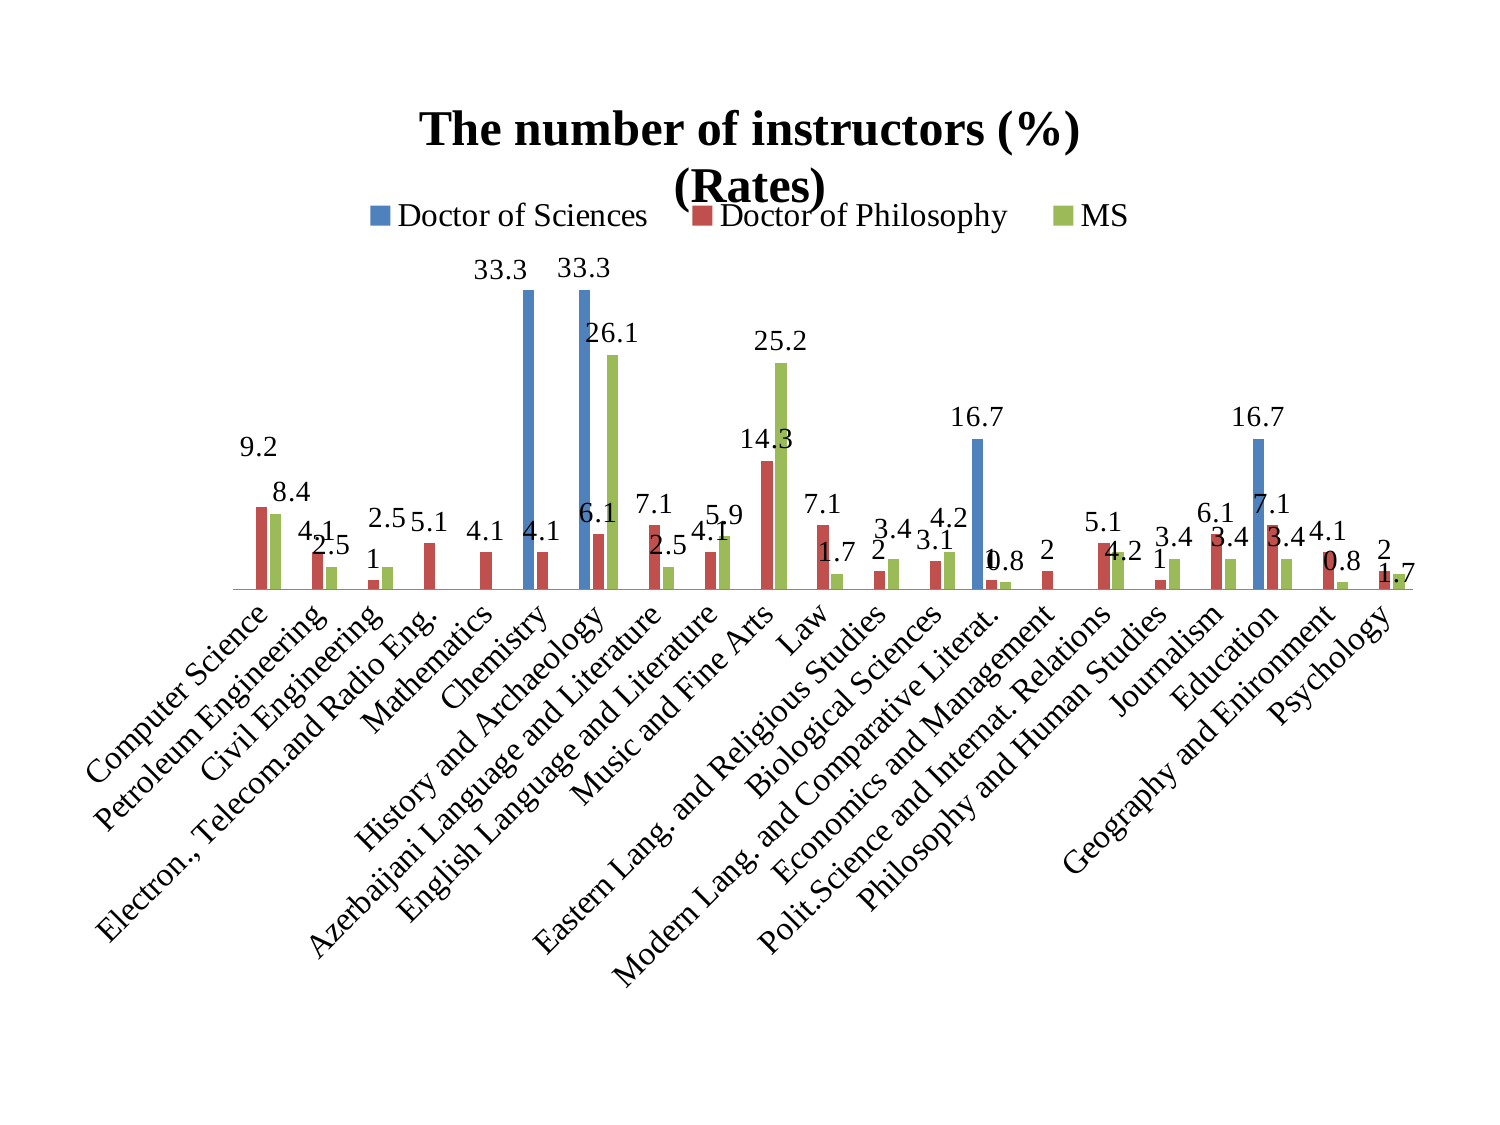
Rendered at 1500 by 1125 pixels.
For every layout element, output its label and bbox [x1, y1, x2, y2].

chart [74, 58, 1426, 1006]
